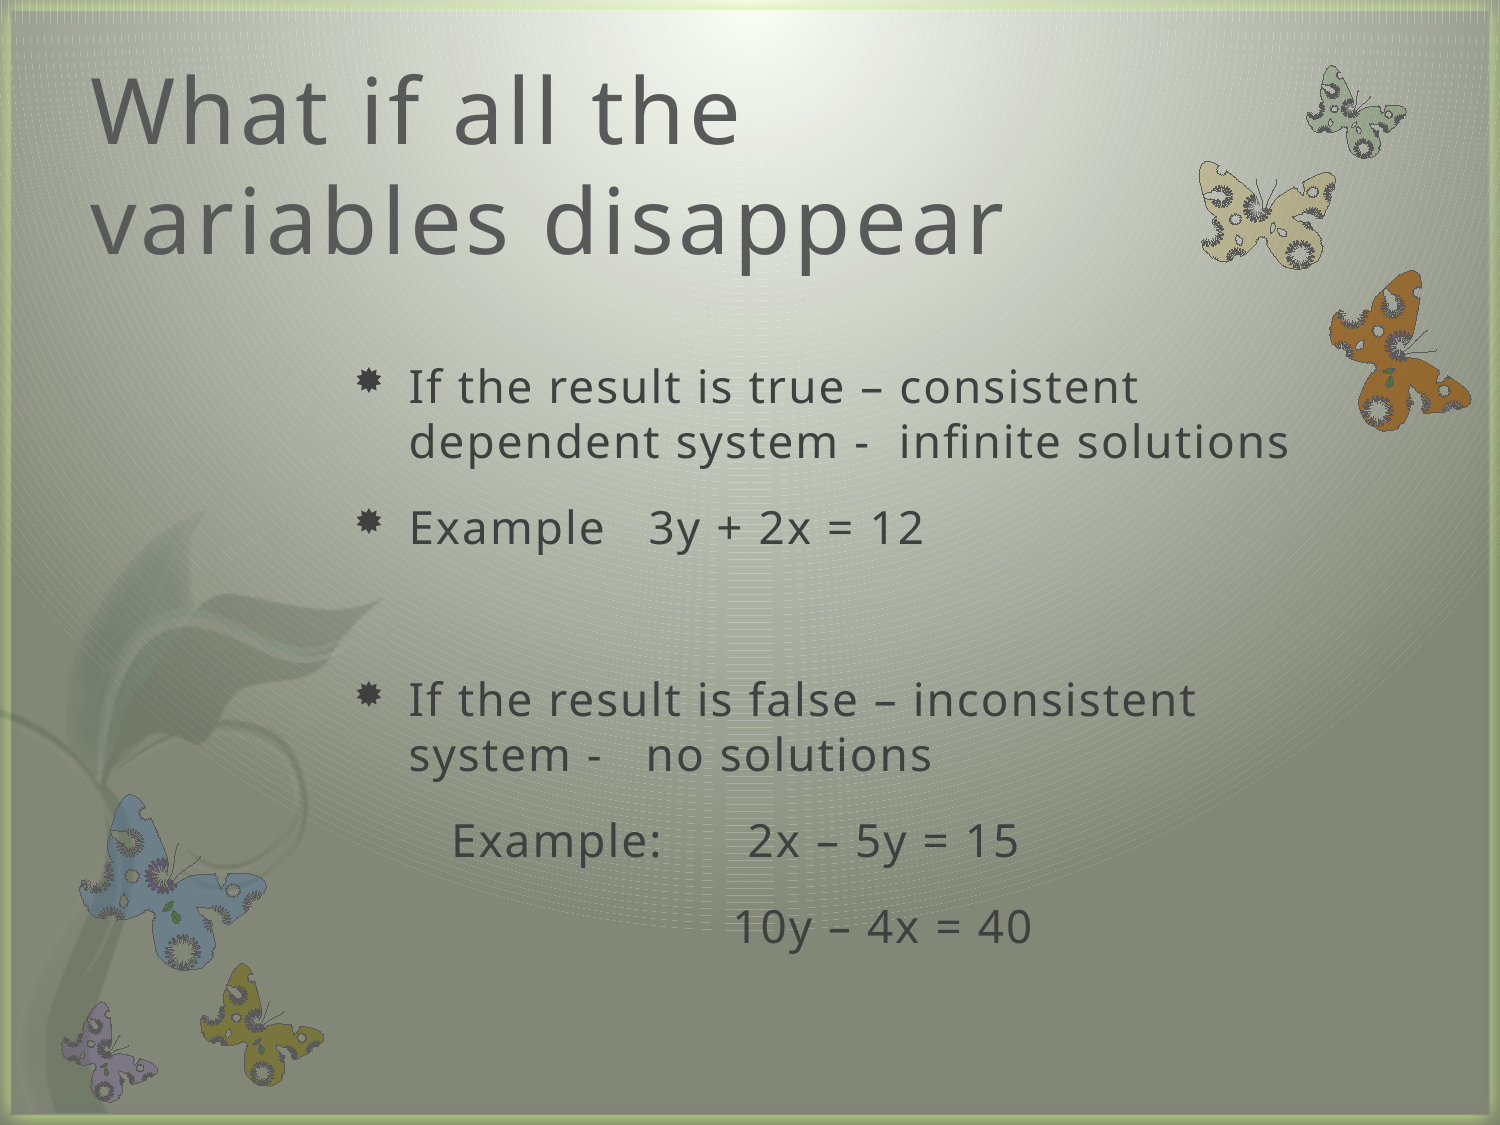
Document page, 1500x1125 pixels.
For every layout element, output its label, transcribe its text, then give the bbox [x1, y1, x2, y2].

picture [0, 474, 402, 1113]
title What if all the variables disappear [75, 24, 1200, 300]
